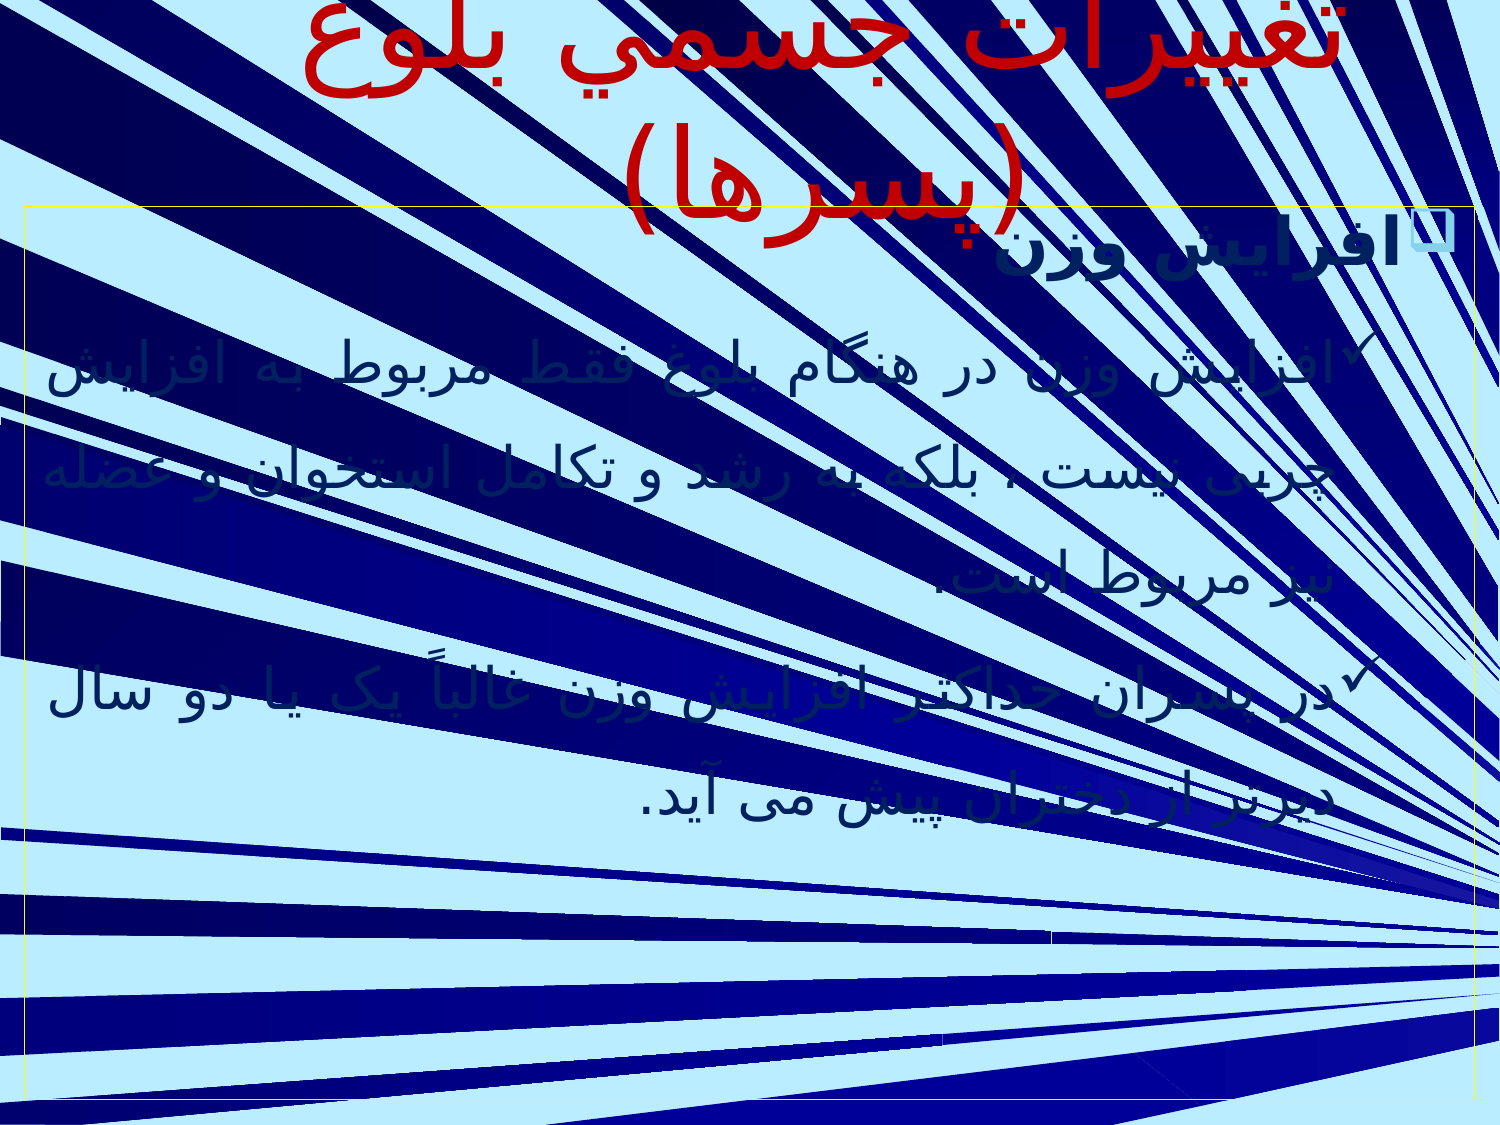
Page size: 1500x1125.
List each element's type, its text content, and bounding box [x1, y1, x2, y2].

title تغييرات جسمي بلوغ (پسرها) [225, 0, 1425, 188]
list افزایش وزن افزایش وزن در هنگام بلوغ فقط مربوط به افزایش چربی نیست ، بلکه به رشد و تکامل استخوان و عضله نیز مربوط است. در پسران حداکثر افزایش وزن غالباً یک یا دو سال دیرتر از دختران پیش می آید. [24, 206, 1475, 1100]
